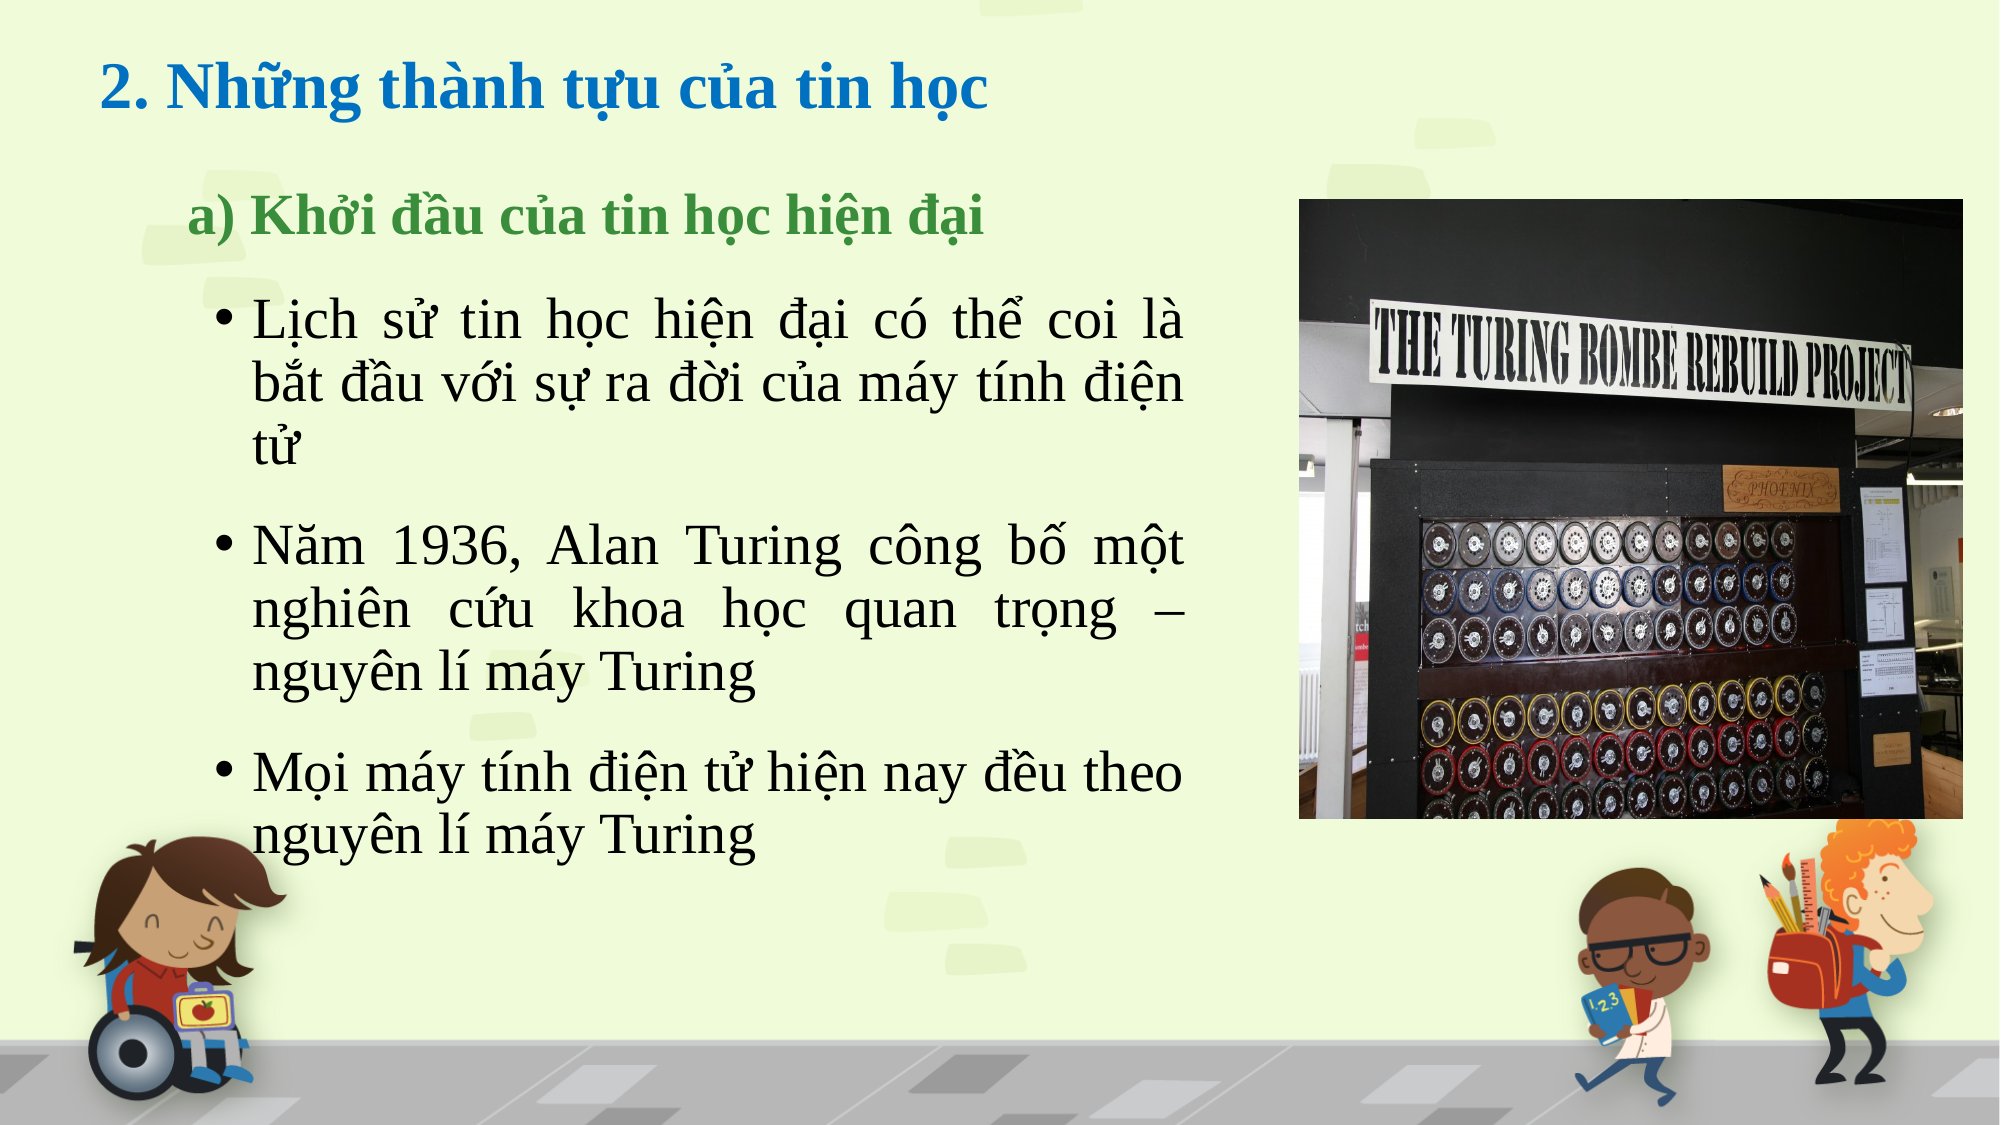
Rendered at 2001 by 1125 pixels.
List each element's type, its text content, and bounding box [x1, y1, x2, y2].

list Lịch sử tin học hiện đại có thể coi là bắt đầu với sự ra đời của máy tính điện tử Năm 1936, Alan Turing công bố một nghiên cứu khoa học quan trọng – nguyên lí máy Turing Mọi máy tính điện tử hiện nay đều theo nguyên lí máy Turing [199, 280, 1200, 900]
title 2. Những thành tựu của tin học [84, 37, 1698, 131]
picture [0, 0, 2000, 1125]
list a) Khởi đầu của tin học hiện đại [172, 149, 1088, 281]
